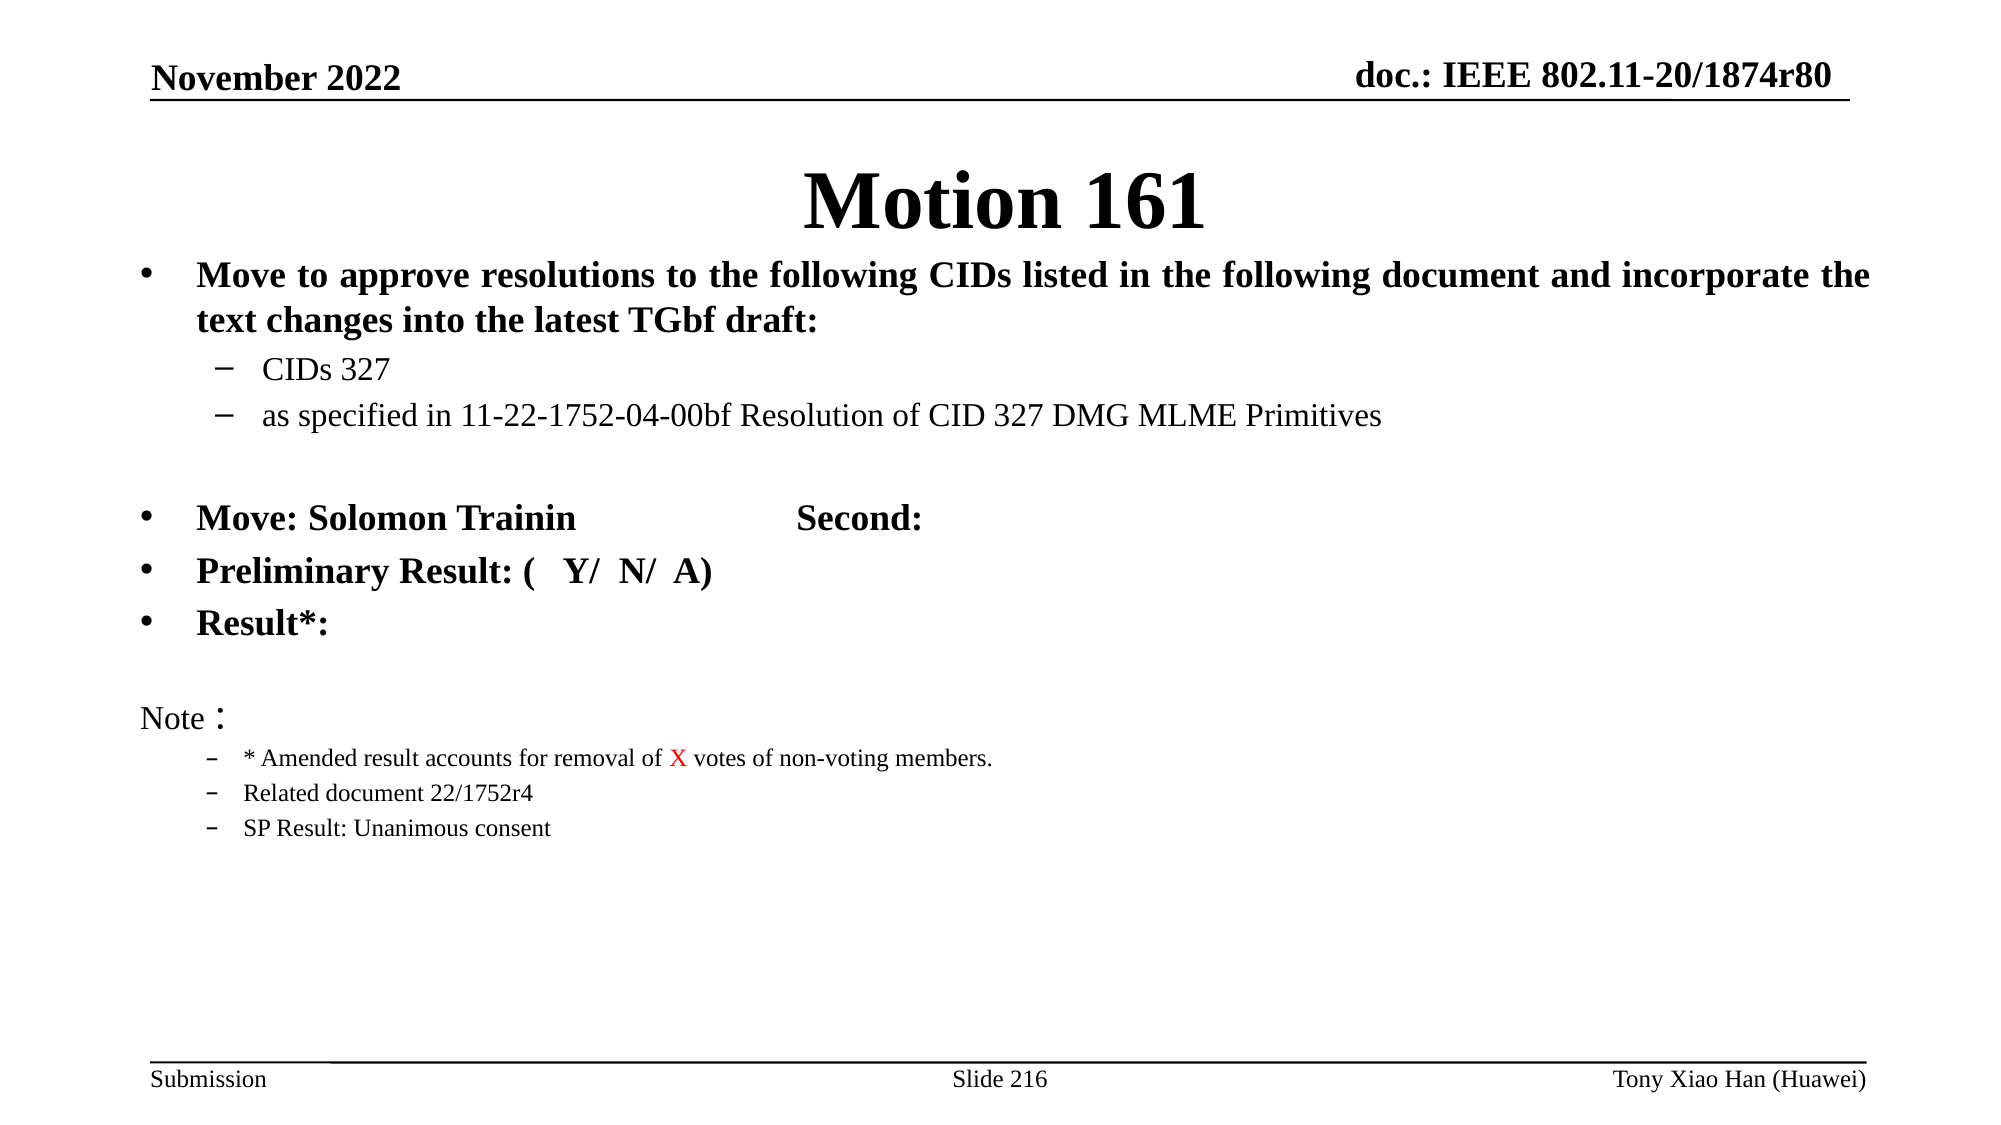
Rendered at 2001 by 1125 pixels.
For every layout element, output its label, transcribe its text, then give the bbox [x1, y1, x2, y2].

text_box Motion 161 [368, 137, 1644, 212]
text_box Move to approve resolutions to the following CIDs listed in the following document and incorporate the text changes into the latest TGbf draft: CIDs 327 as specified in 11-22-1752-04-00bf Resolution of CID 327 DMG MLME Primitives Move: Solomon Trainin Second: Preliminary Result: ( Y/ N/ A) Result*: Note： * Amended result accounts for removal of X votes of non-voting members. Related document 22/1752r4 SP Result: Unanimous consent [125, 212, 1888, 963]
